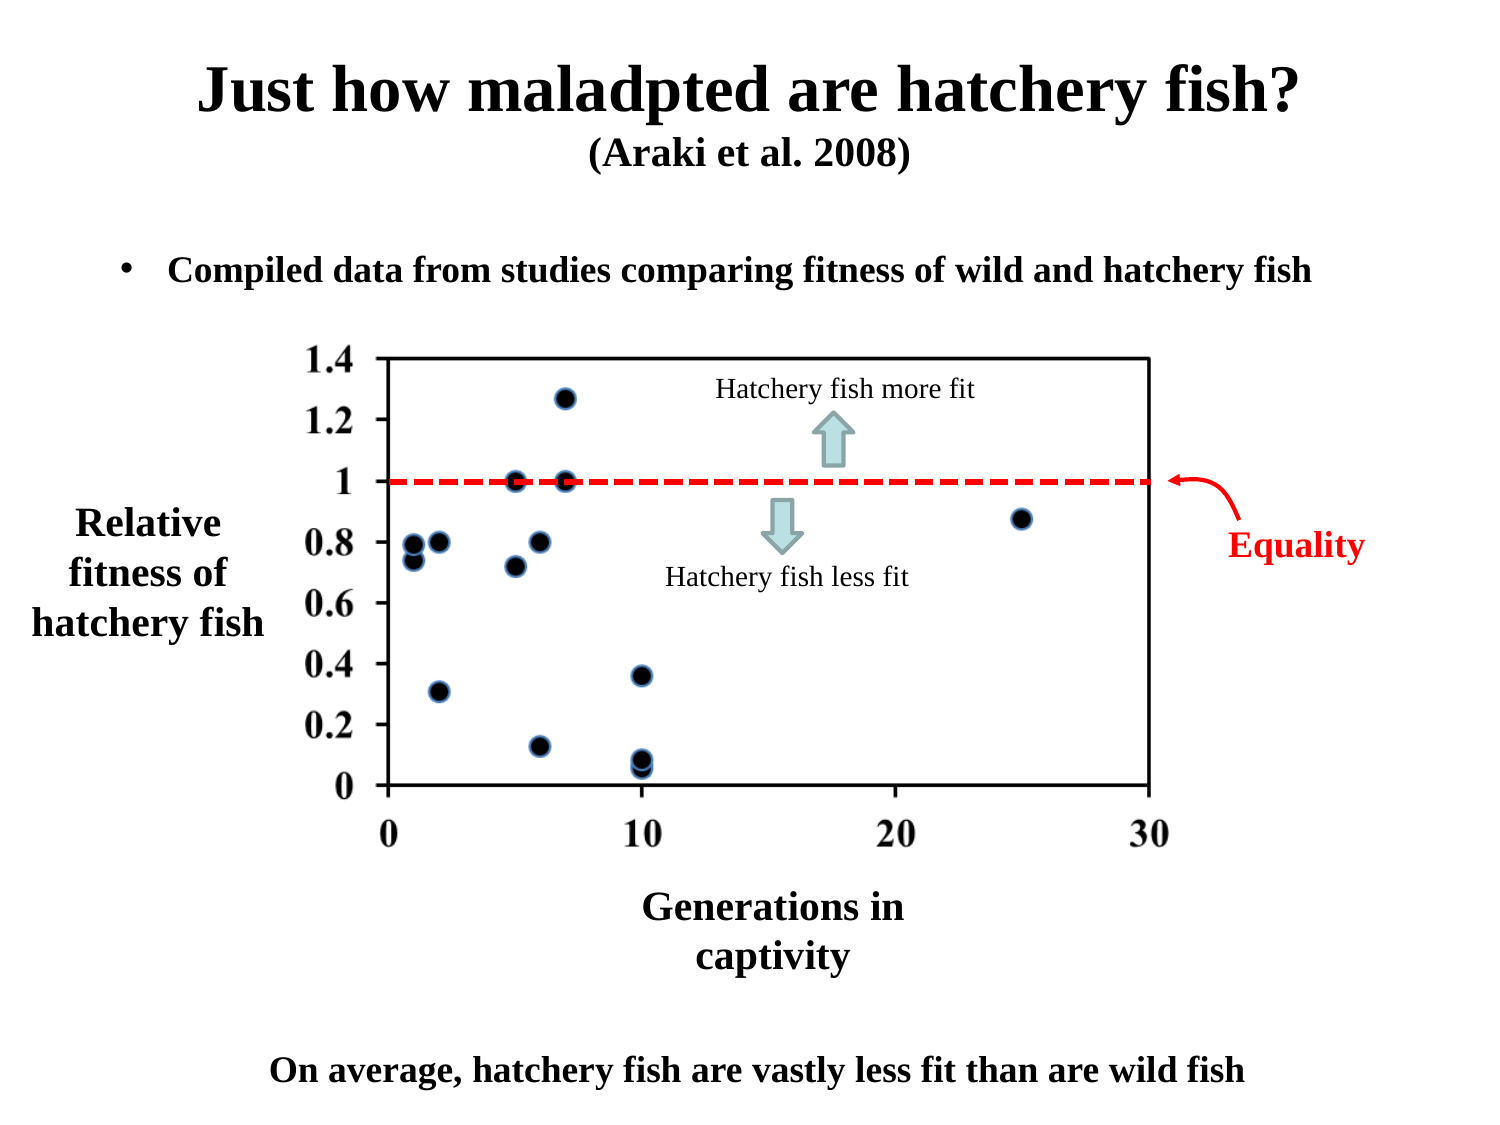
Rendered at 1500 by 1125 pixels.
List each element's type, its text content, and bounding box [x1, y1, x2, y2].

text_box Just how maladpted are hatchery fish? (Araki et al. 2008) [0, 37, 1500, 263]
text_box Generations in captivity [596, 880, 950, 986]
text_box Relative fitness of hatchery fish [0, 487, 282, 653]
text_box [1201, 477, 1242, 521]
text_box Equality [1213, 512, 1381, 573]
text_box On average, hatchery fish are vastly less fit than are wild fish [254, 1037, 1262, 1098]
picture [287, 324, 1197, 871]
text_box Compiled data from studies comparing fitness of wild and hatchery fish [105, 237, 1329, 298]
